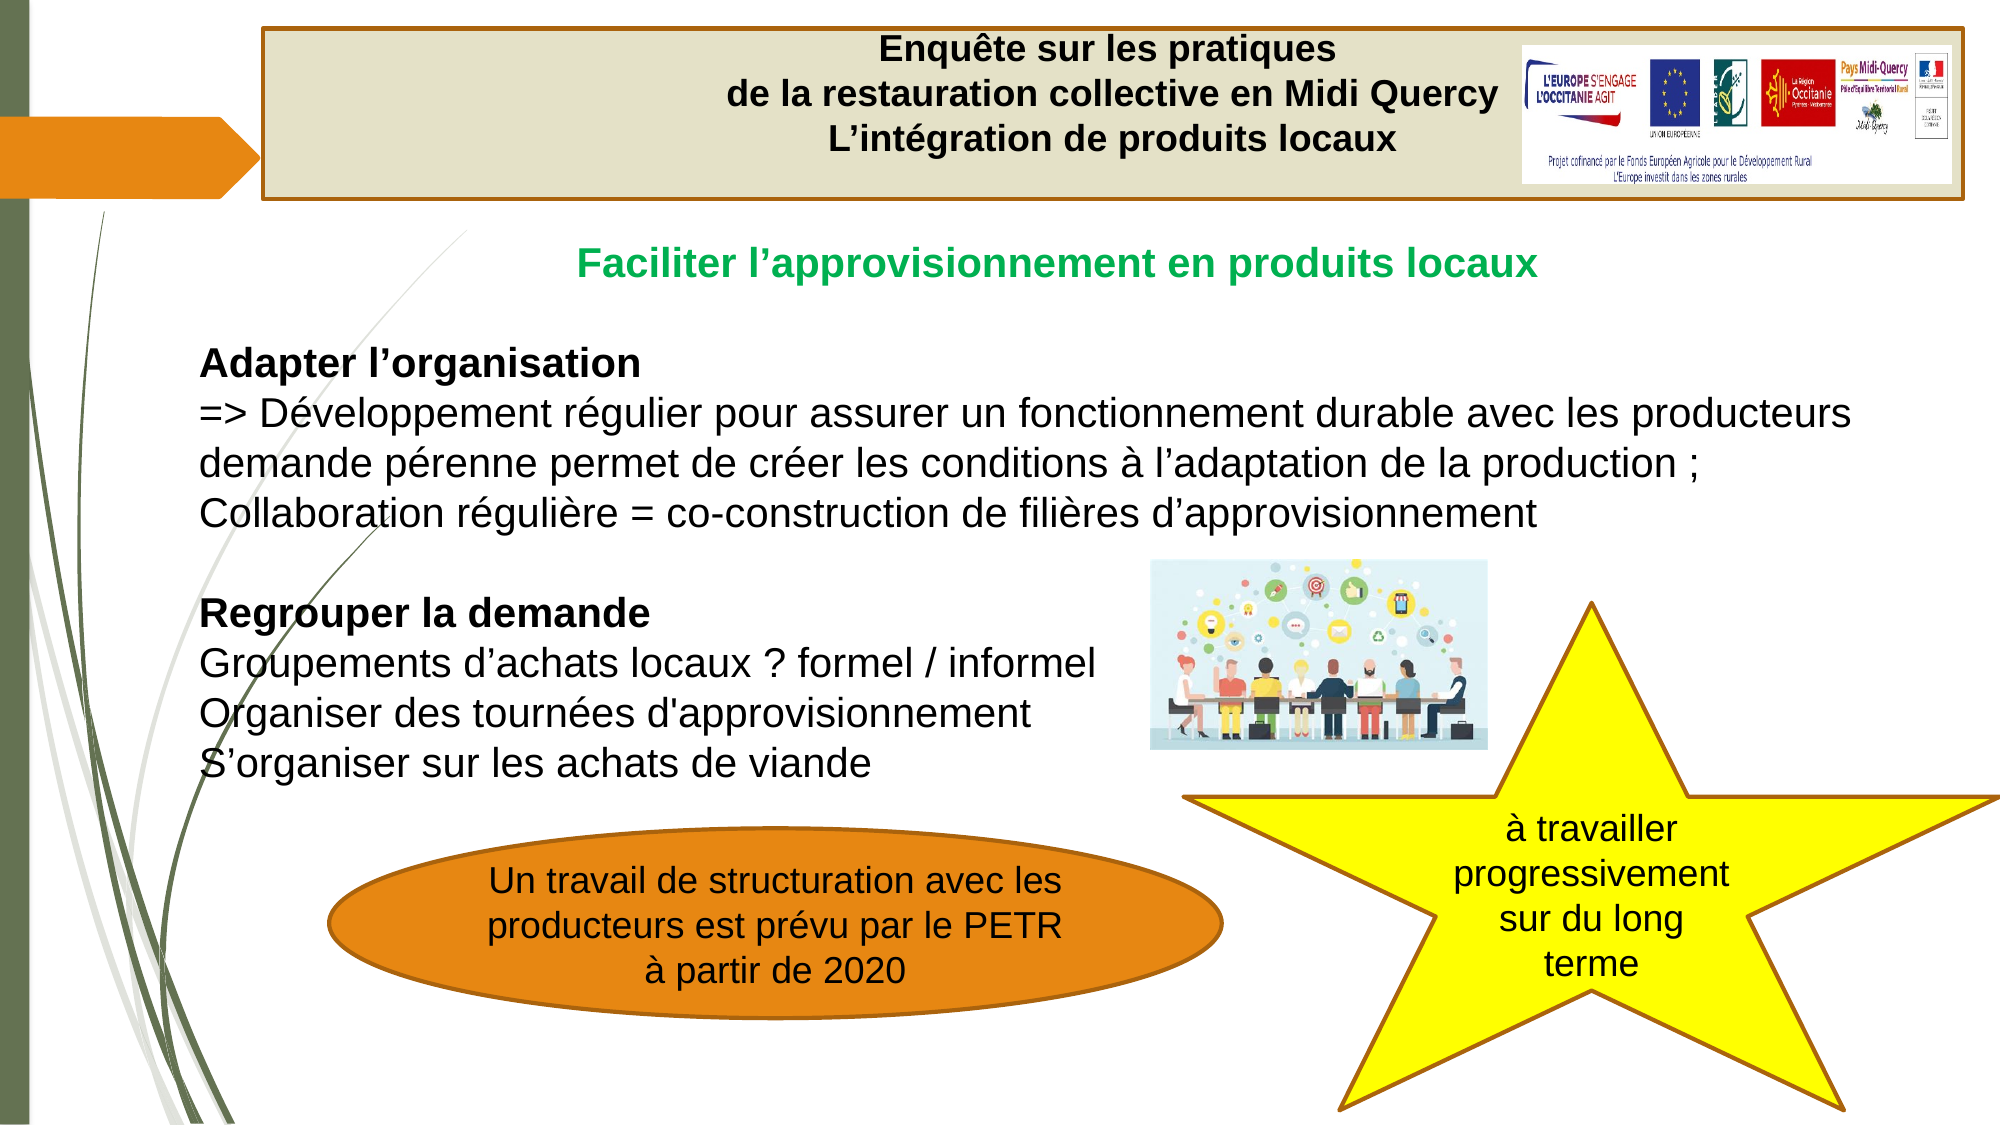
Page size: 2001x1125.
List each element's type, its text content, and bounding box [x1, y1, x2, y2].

text_box Un travail de structuration avec les producteurs est prévu par le PETR à partir de 2020 [327, 826, 1224, 1021]
picture [1521, 45, 1953, 184]
title Enquête sur les pratiques de la restauration collective en Midi Quercy L’intégration de produits locaux [261, 26, 1965, 201]
text_box Faciliter l’approvisionnement en produits locaux Adapter l’organisation => Développement régulier pour assurer un fonctionnement durable avec les producteurs demande pérenne permet de créer les conditions à l’adaptation de la production ; Collaboration régulière = co-construction de filières d’approvisionnement Regrouper la demande Groupements d’achats locaux ? formel / informel Organiser des tournées d'approvisionnement S’organiser sur les achats de viande [184, 228, 1932, 973]
text_box à travailler progressivement sur du long terme [1181, 600, 2000, 1113]
picture [1149, 559, 1488, 750]
